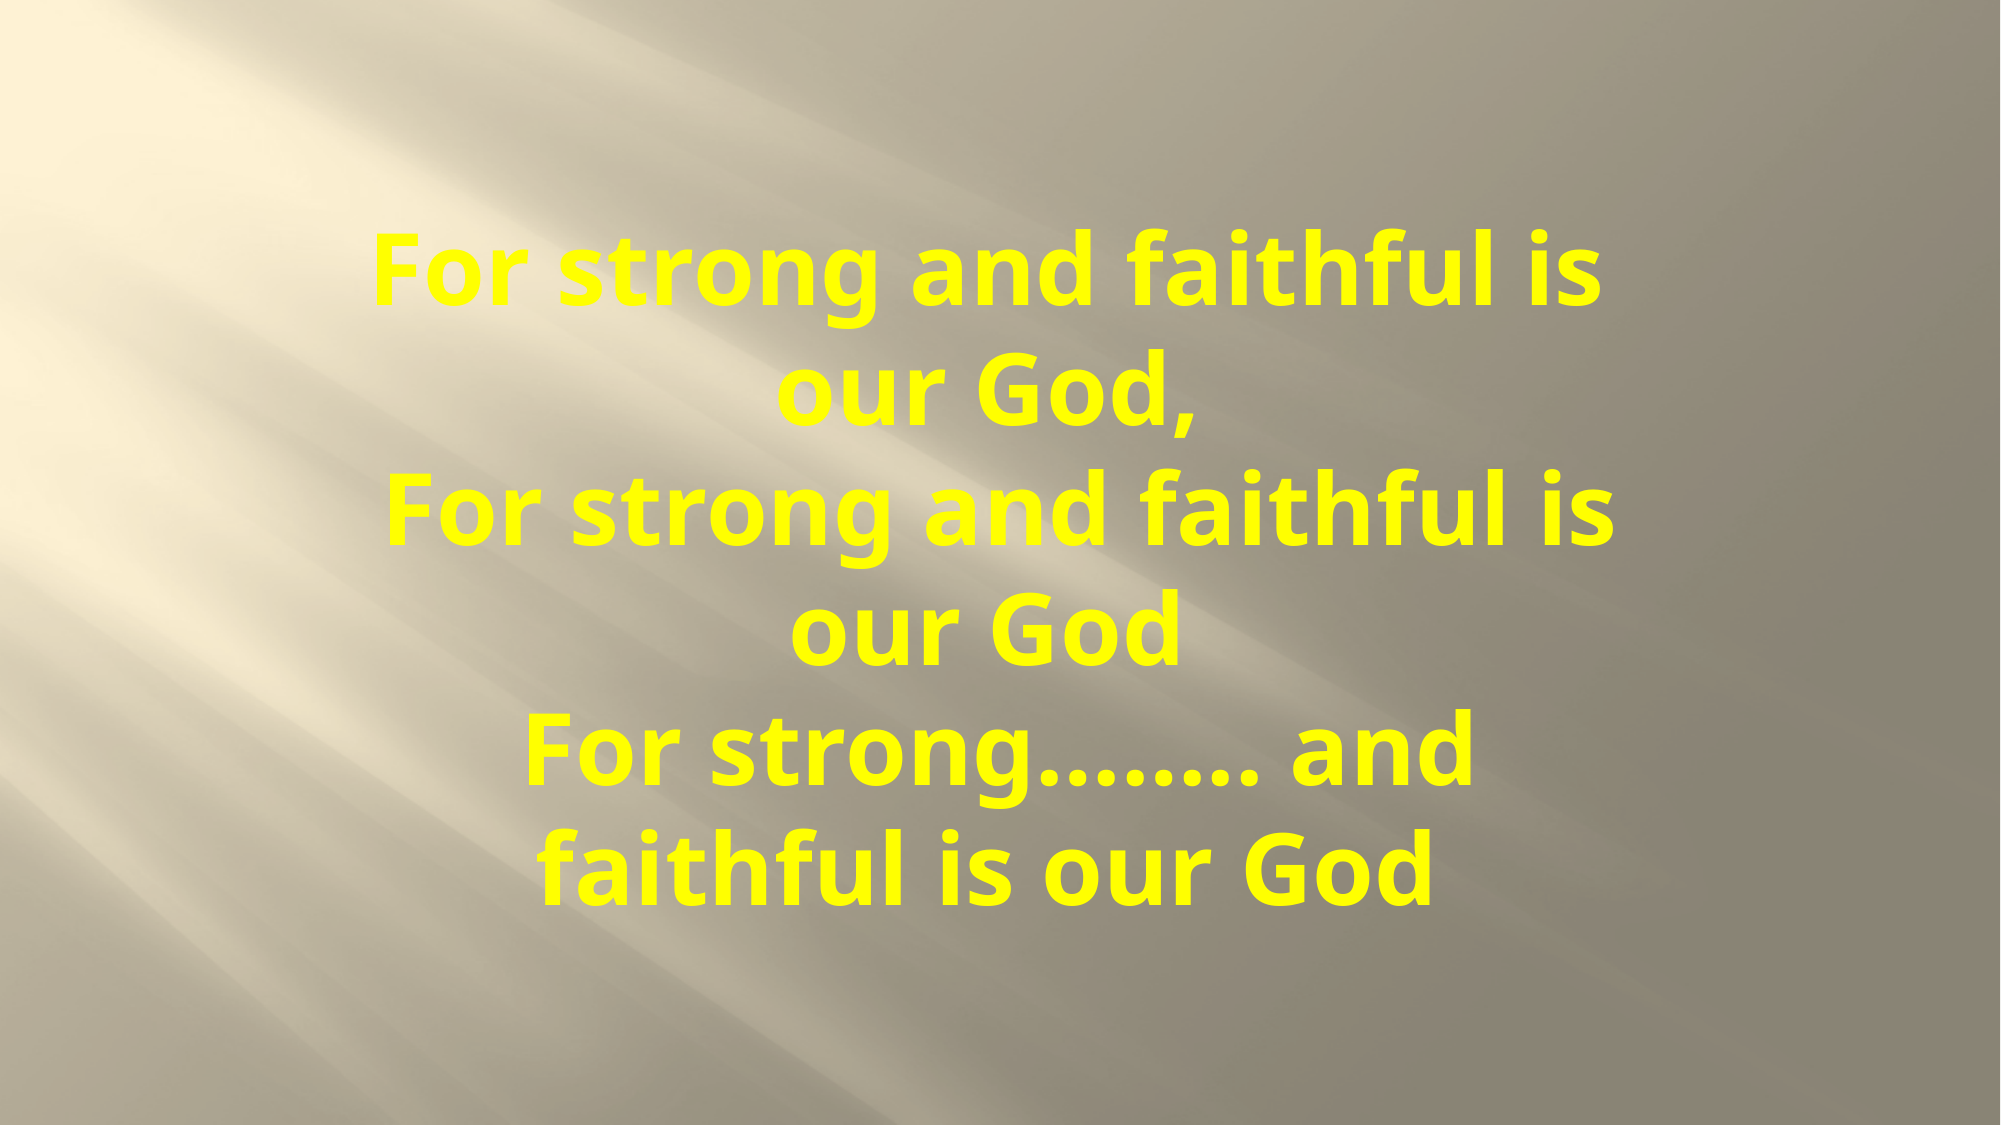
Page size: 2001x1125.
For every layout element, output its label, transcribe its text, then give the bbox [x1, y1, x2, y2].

title For strong and faithful is our God, For strong and faithful is our God For strong…….. and faithful is our God [312, 37, 1663, 925]
